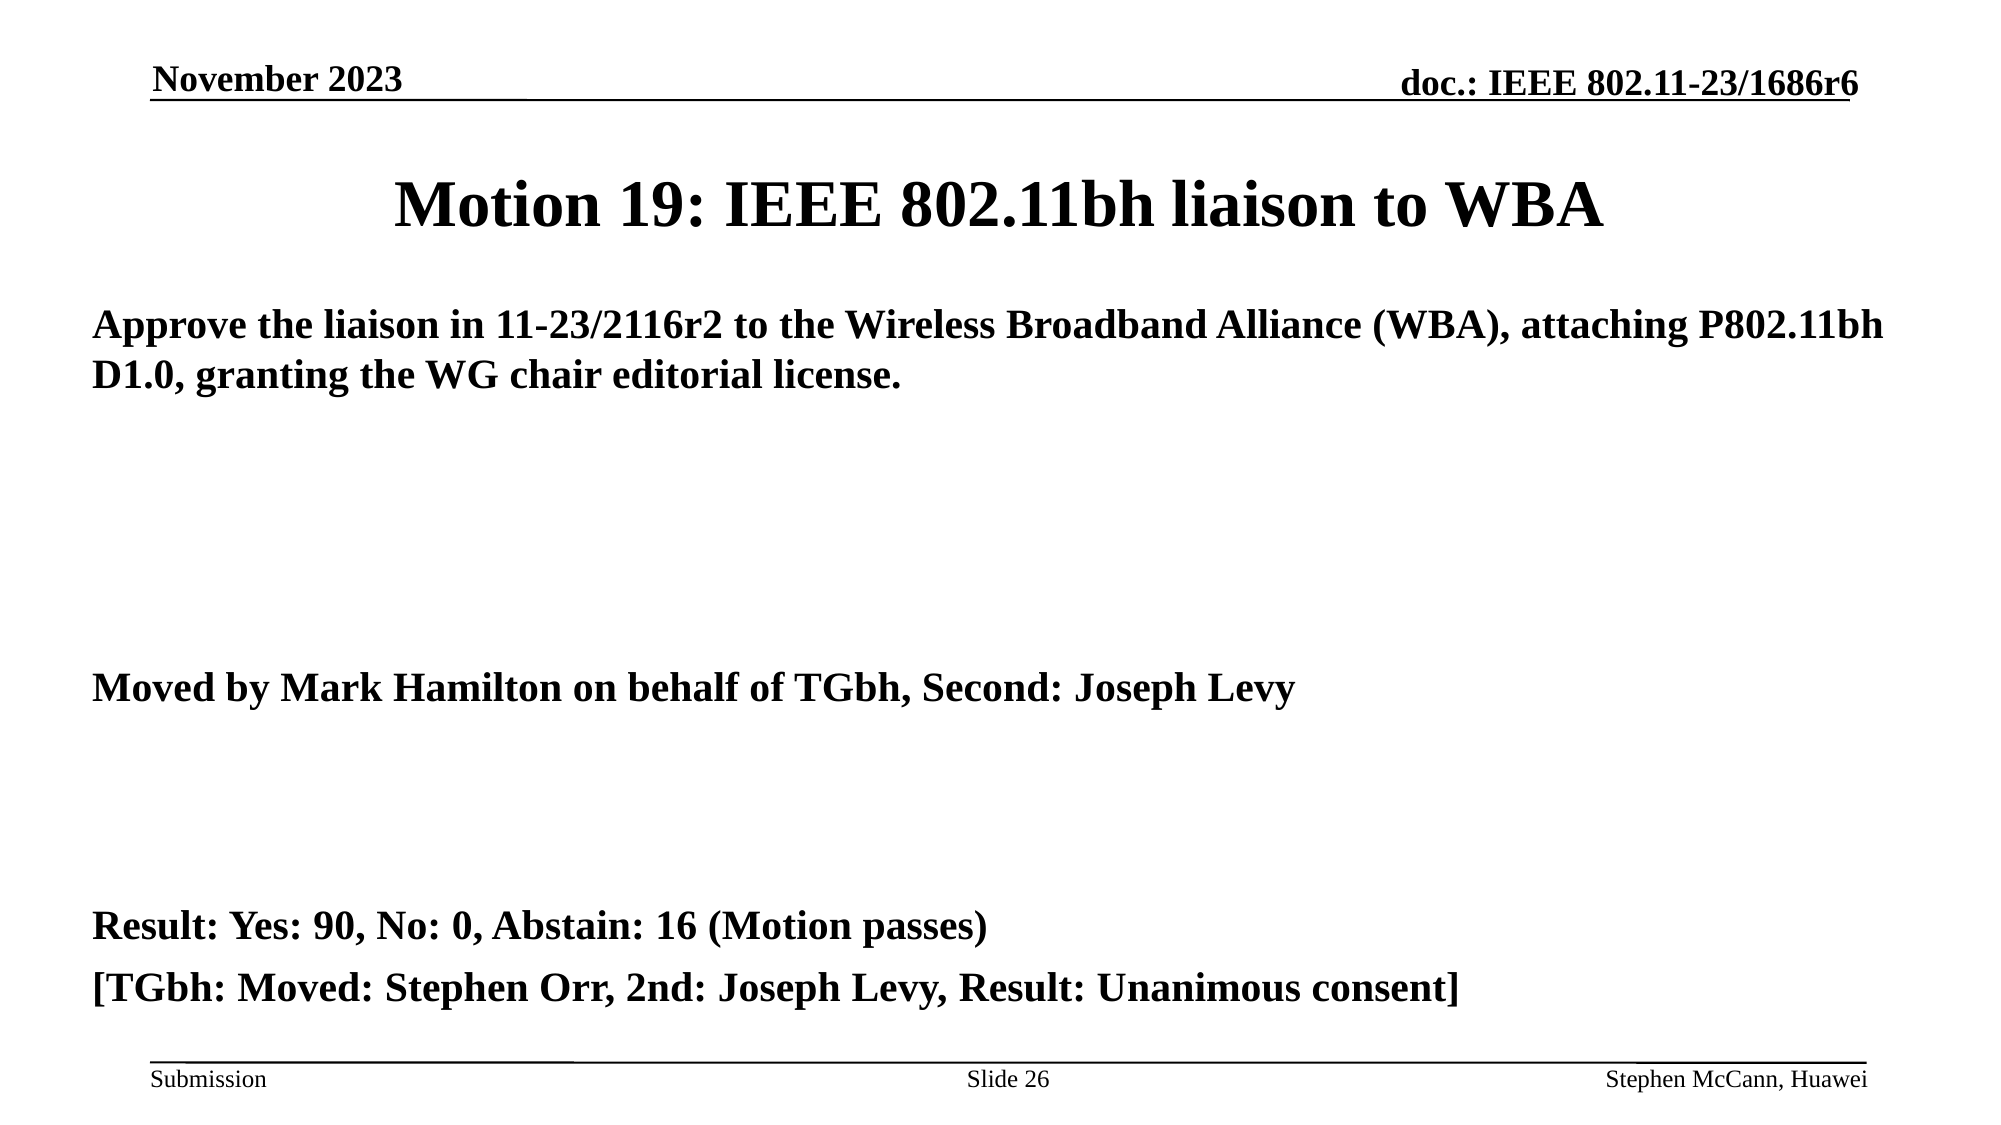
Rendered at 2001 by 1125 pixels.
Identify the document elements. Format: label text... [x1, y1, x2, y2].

title Motion 19: IEEE 802.11bh liaison to WBA [149, 112, 1850, 288]
list Approve the liaison in 11-23/2116r2 to the Wireless Broadband Alliance (WBA), attaching P802.11bh D1.0, granting the WG chair editorial license. Moved by Mark Hamilton on behalf of TGbh, Second: Joseph Levy Result: Yes: 90, No: 0, Abstain: 16 (Motion passes) [TGbh: Moved: Stephen Orr, 2nd: Joseph Levy, Result: Unanimous consent] [76, 289, 1940, 1051]
footer Stephen McCann, Huawei [1171, 1061, 1869, 1093]
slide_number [152, 54, 563, 100]
slide_number Slide 26 [950, 1061, 1067, 1123]
